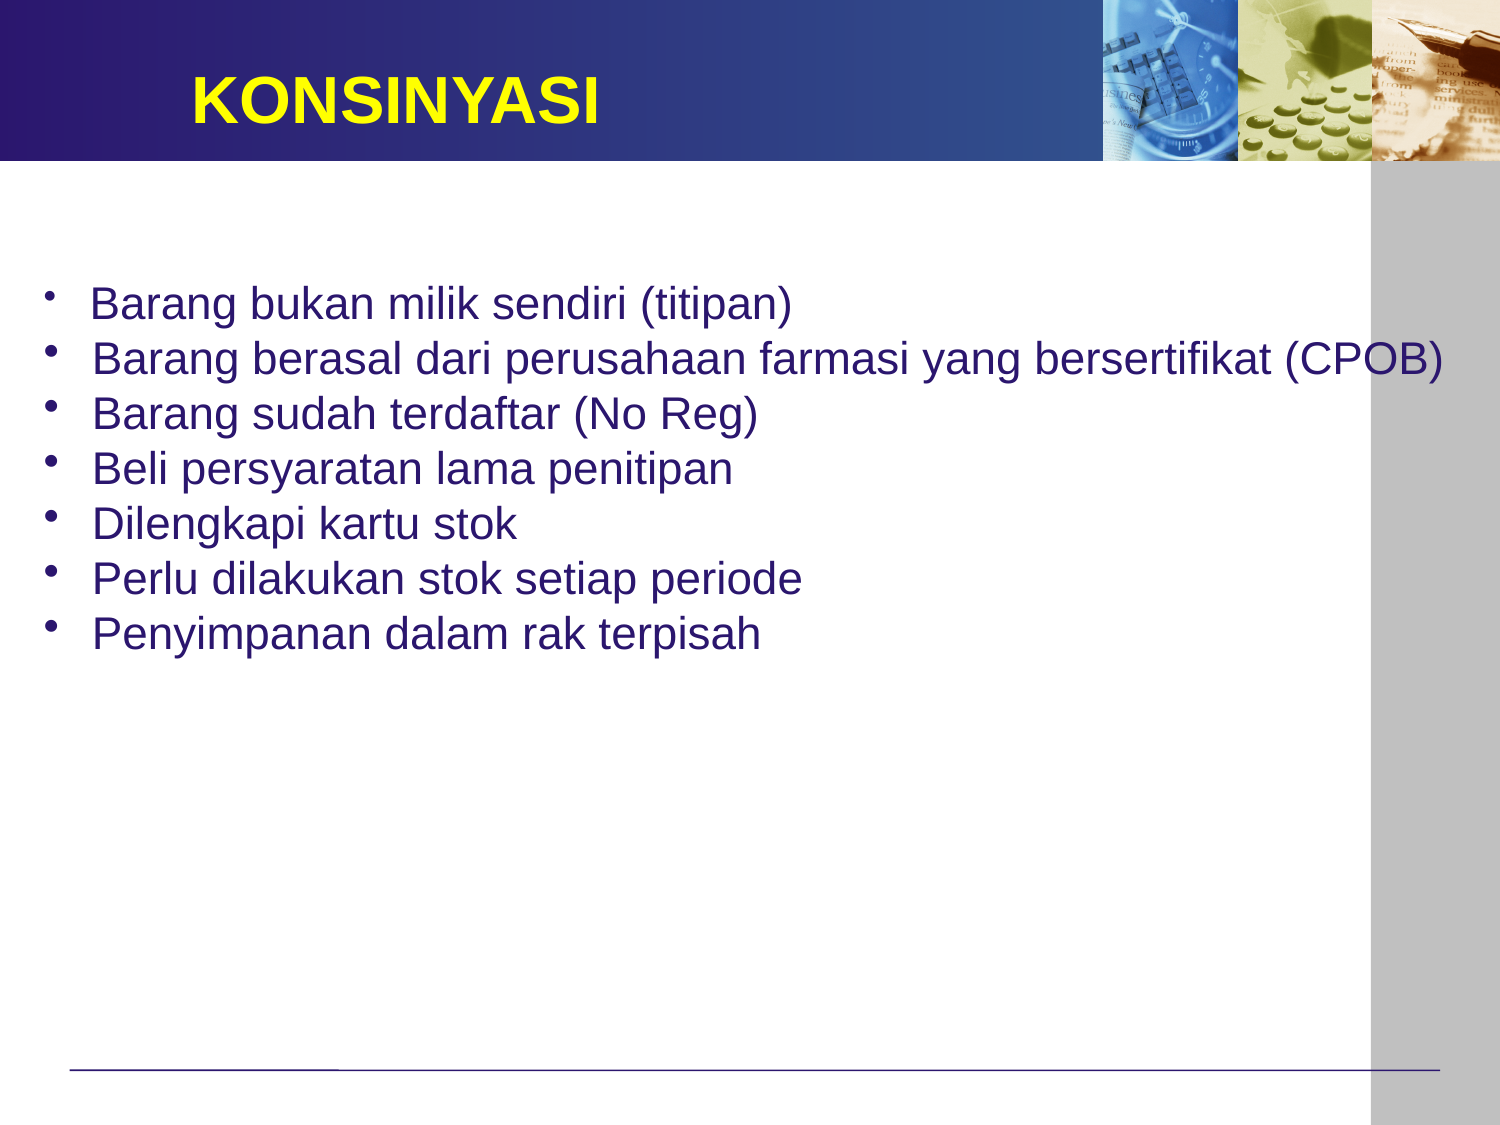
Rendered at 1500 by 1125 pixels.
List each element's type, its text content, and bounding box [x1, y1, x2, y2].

text_box KONSINYASI [176, 49, 617, 145]
text_box Barang bukan milik sendiri (titipan) Barang berasal dari perusahaan farmasi yang bersertifikat (CPOB) Barang sudah terdaftar (No Reg) Beli persyaratan lama penitipan Dilengkapi kartu stok Perlu dilakukan stok setiap periode Penyimpanan dalam rak terpisah [28, 266, 1460, 666]
picture [1103, 0, 1500, 161]
